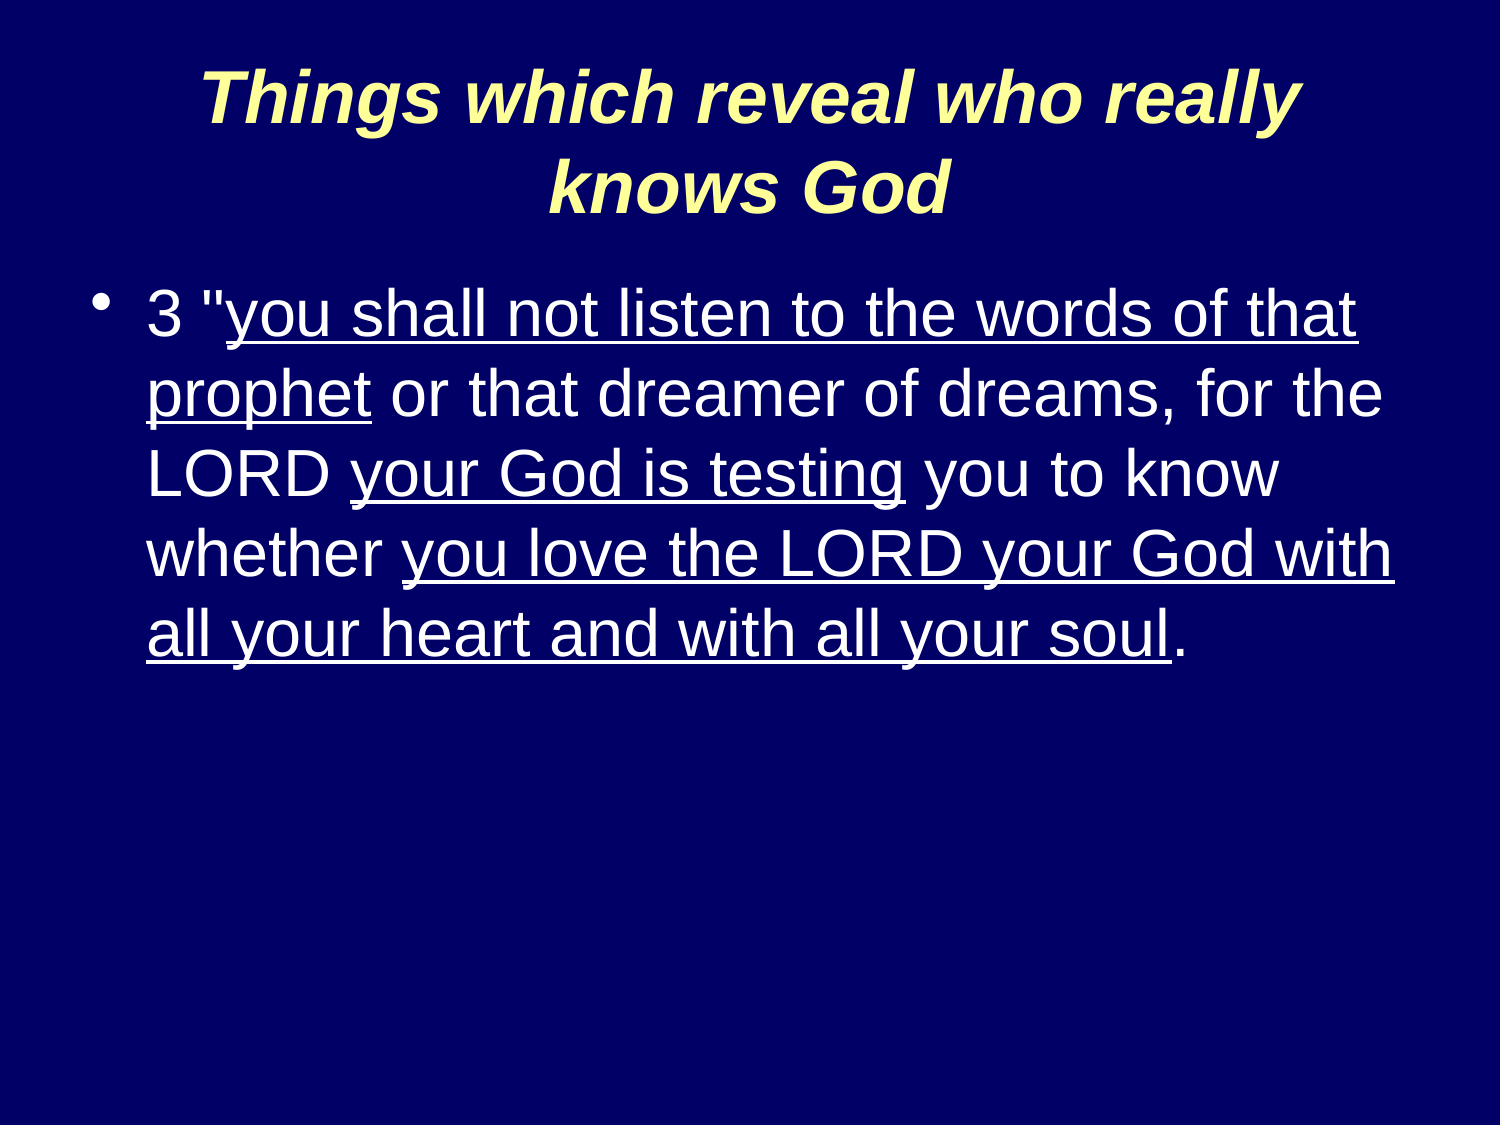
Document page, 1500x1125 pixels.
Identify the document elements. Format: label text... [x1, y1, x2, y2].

list 3 "you shall not listen to the words of that prophet or that dreamer of dreams, for the LORD your God is testing you to know whether you love the LORD your God with all your heart and with all your soul. [75, 262, 1425, 1005]
title Things which reveal who really knows God [75, 45, 1425, 233]
